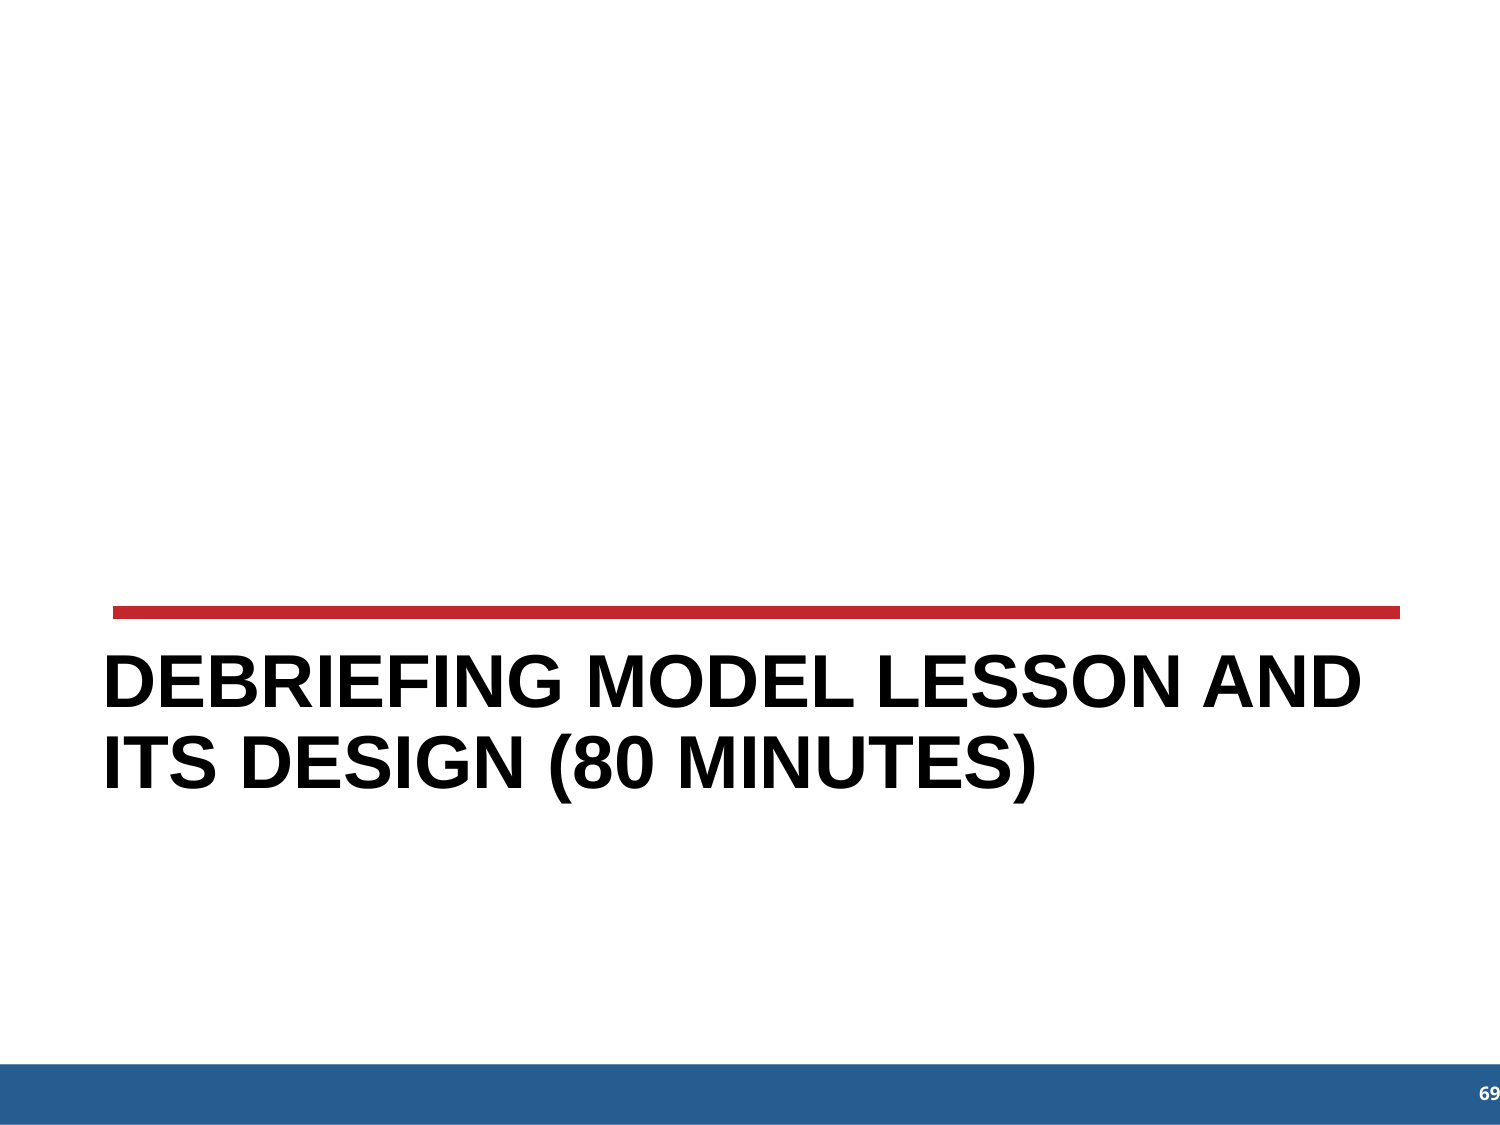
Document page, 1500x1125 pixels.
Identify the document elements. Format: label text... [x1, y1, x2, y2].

picture [0, 0, 1500, 1125]
title Debriefing MODEL lesson and ITS DESIGN (80 minutes) [87, 635, 1500, 859]
